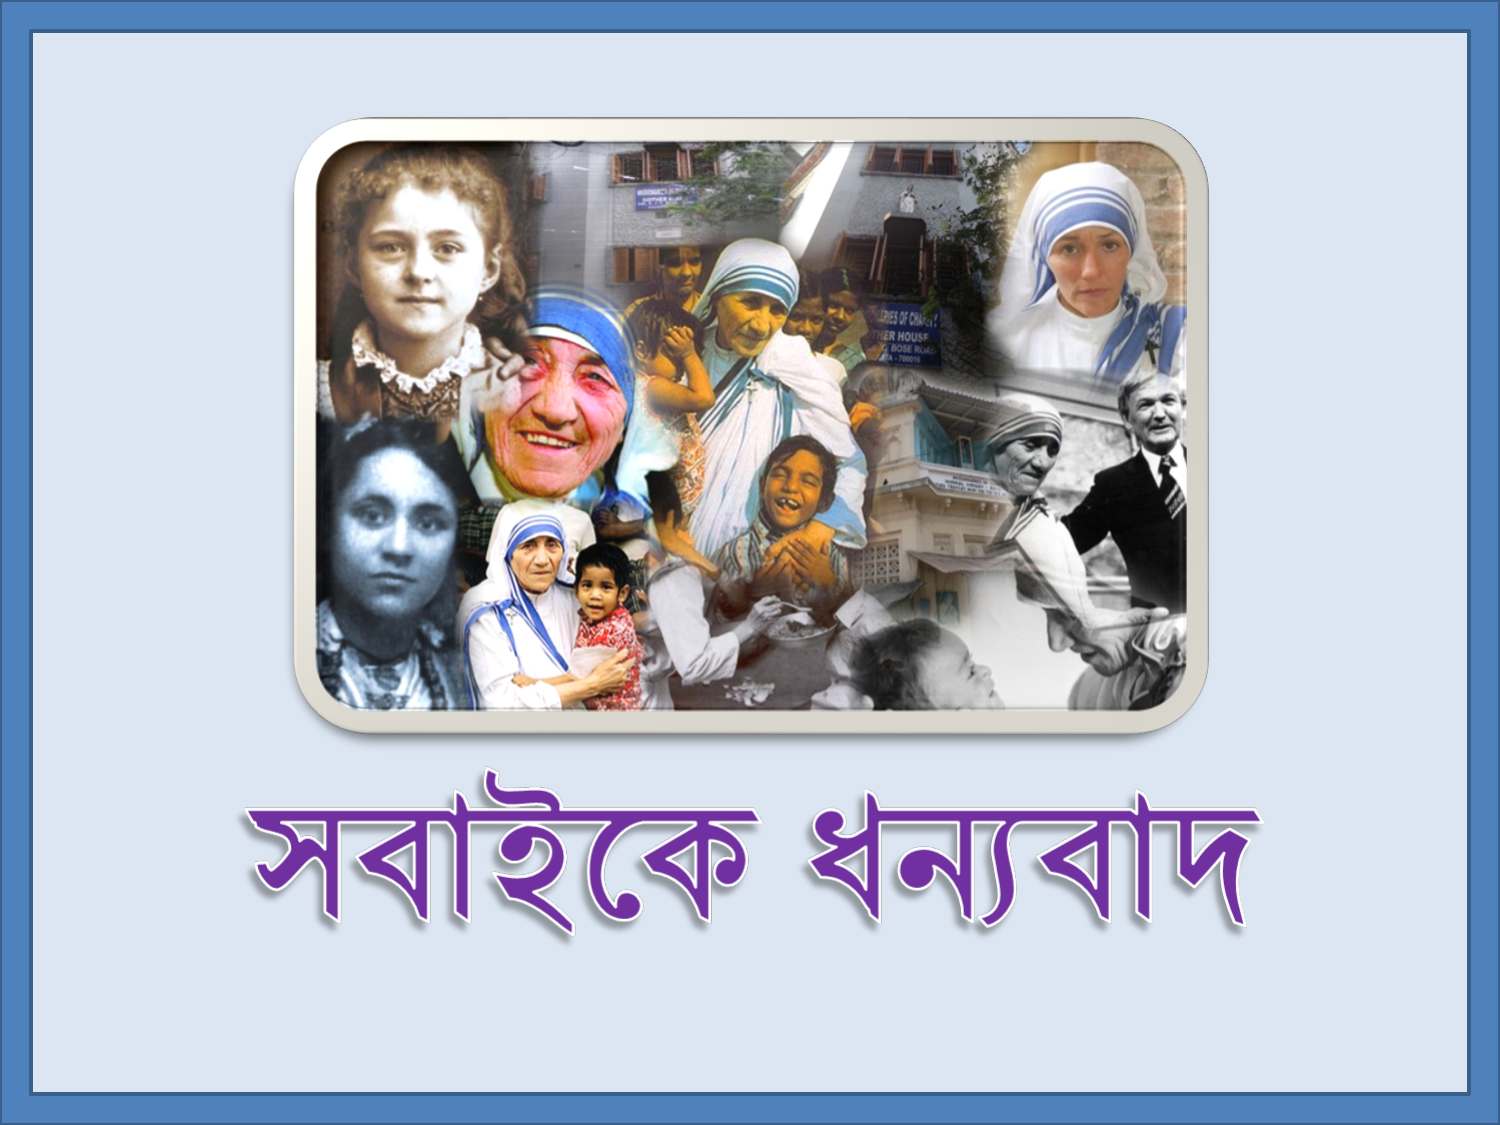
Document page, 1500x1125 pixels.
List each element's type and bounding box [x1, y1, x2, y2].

picture [112, 106, 1379, 1125]
text_box [0, 0, 1500, 1125]
